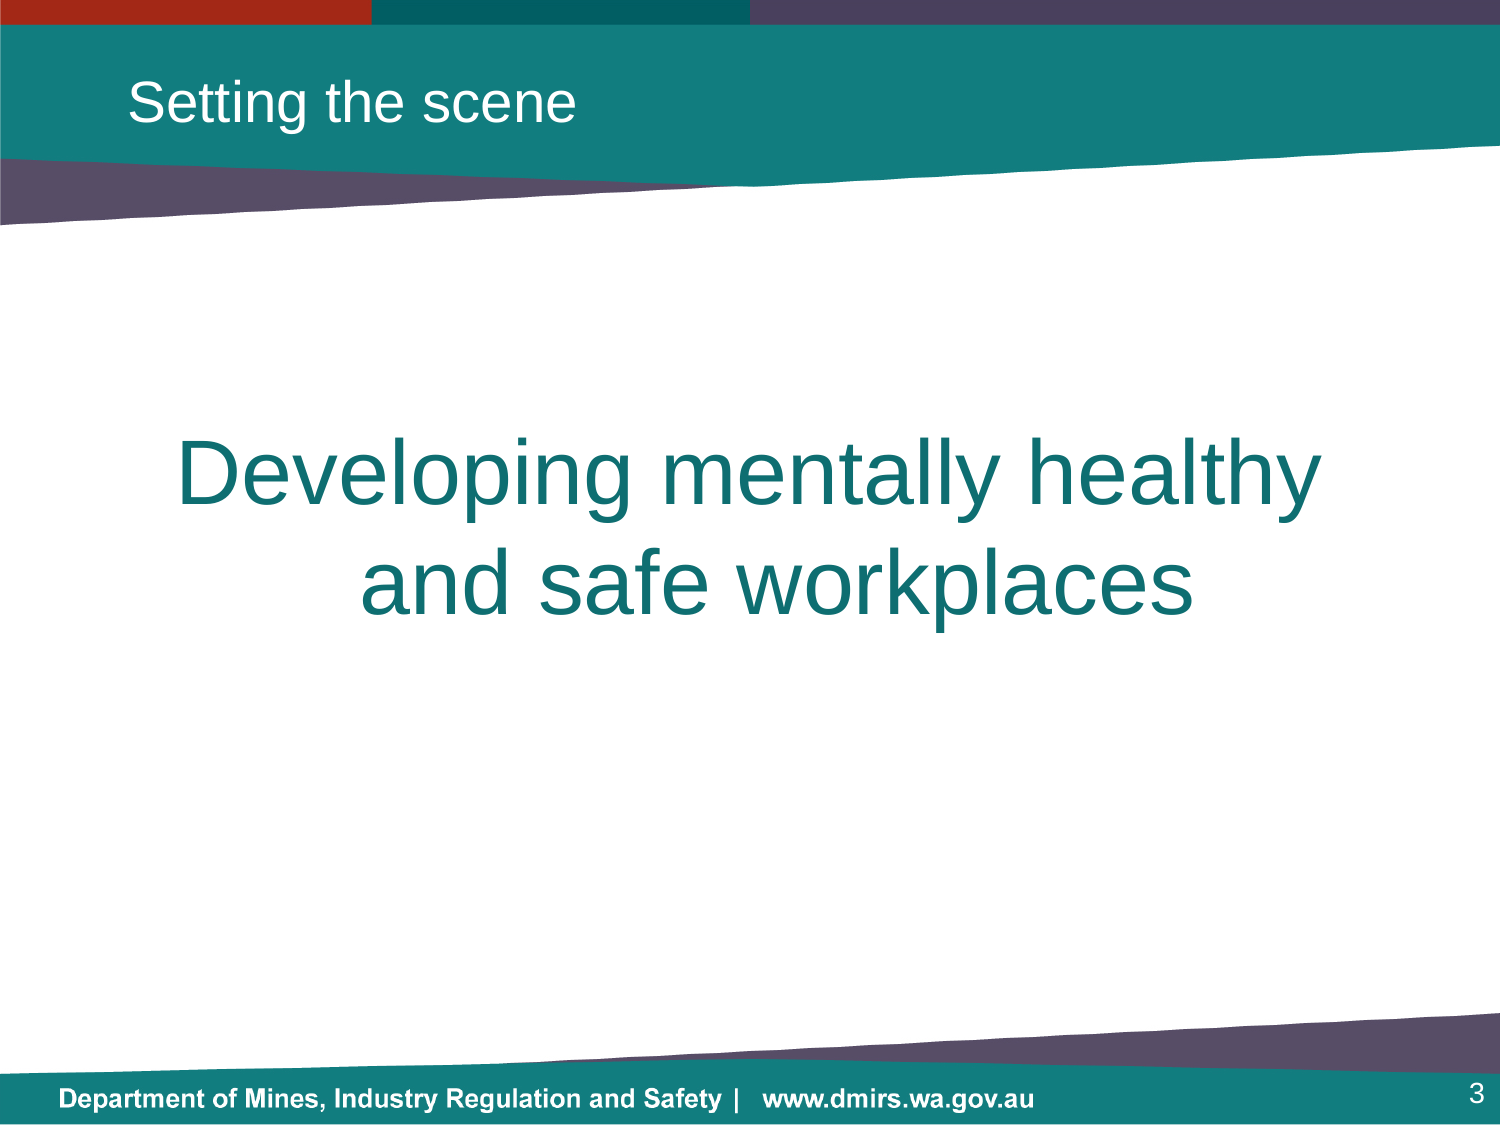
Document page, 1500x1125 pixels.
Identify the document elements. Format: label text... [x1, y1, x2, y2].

picture [0, 1013, 1500, 1125]
list Developing mentally healthy and safe workplaces [82, 276, 1418, 925]
title Setting the scene [112, 37, 1388, 161]
slide_number 3 [1187, 1066, 1500, 1125]
picture [0, 0, 1500, 245]
